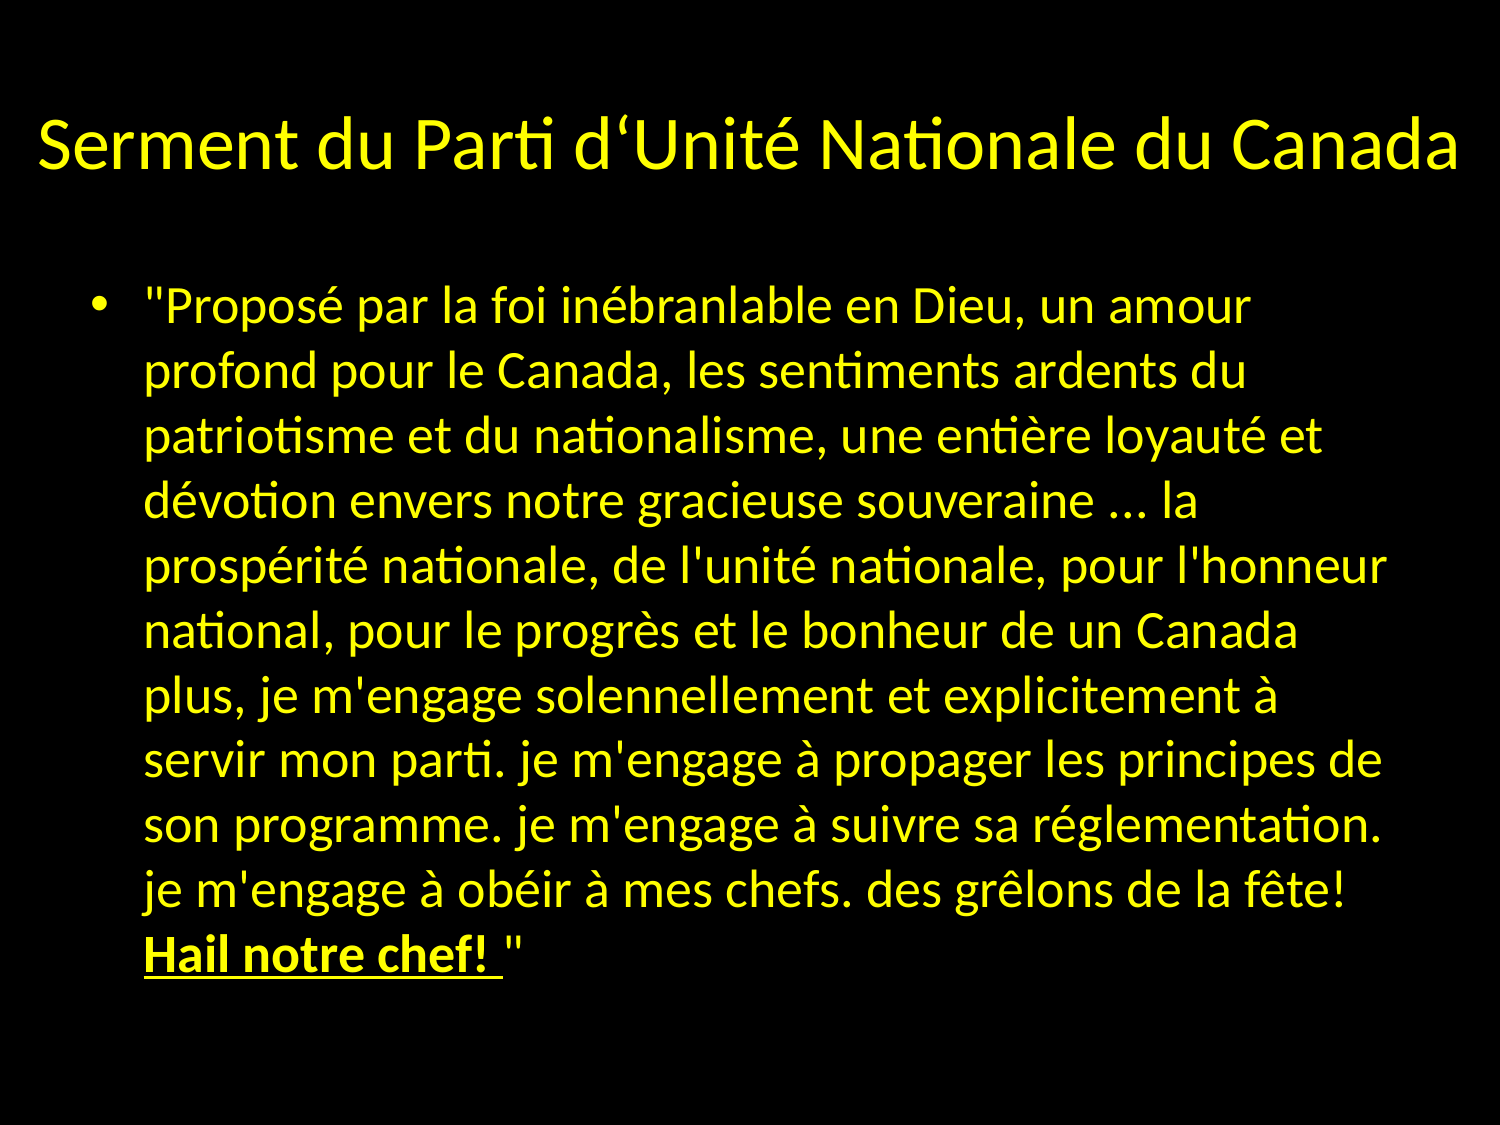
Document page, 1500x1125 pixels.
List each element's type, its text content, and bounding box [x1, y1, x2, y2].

list "Proposé par la foi inébranlable en Dieu, un amour profond pour le Canada, les sentiments ardents du patriotisme et du nationalisme, une entière loyauté et dévotion envers notre gracieuse souveraine ... la prospérité nationale, de l'unité nationale, pour l'honneur national, pour le progrès et le bonheur de un Canada plus, je m'engage solennellement et explicitement à servir mon parti. je m'engage à propager les principes de son programme. je m'engage à suivre sa réglementation. je m'engage à obéir à mes chefs. des grêlons de la fête! Hail notre chef! " [75, 262, 1425, 1005]
title Serment du Parti d‘Unité Nationale du Canada [0, 45, 1500, 233]
